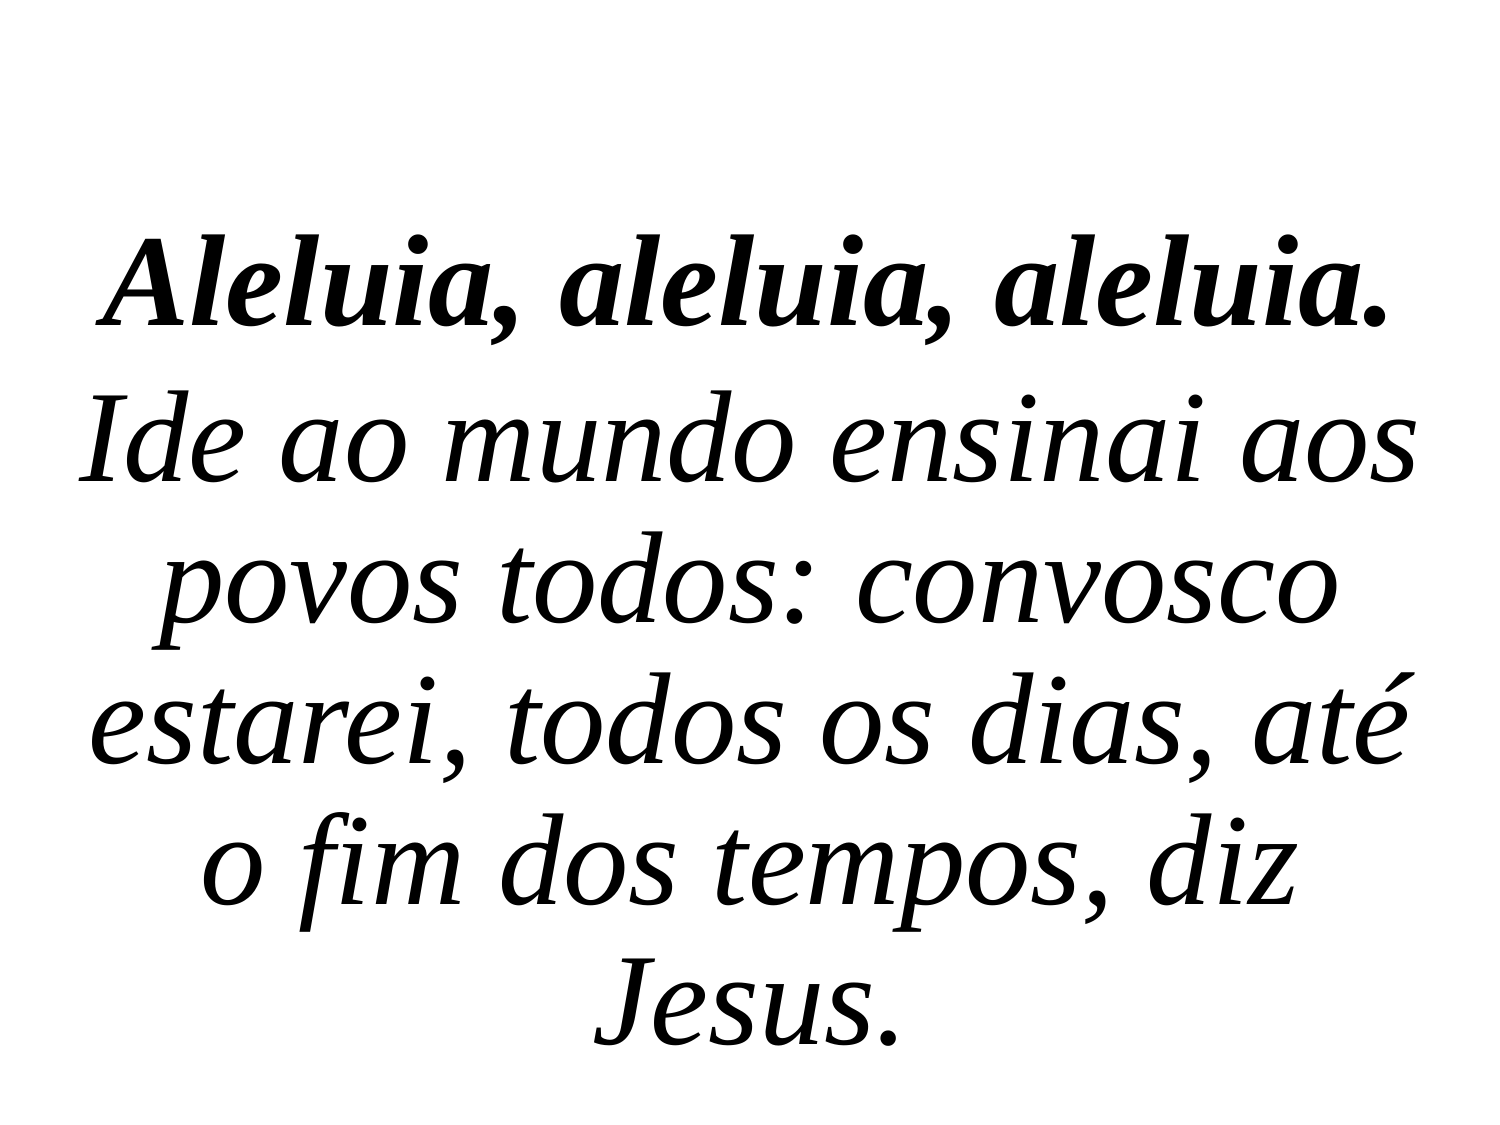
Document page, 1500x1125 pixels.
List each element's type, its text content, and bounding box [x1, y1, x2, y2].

list Aleluia, aleluia, aleluia. Ide ao mundo ensinai aos povos todos: convosco estarei, todos os dias, até o fim dos tempos, diz Jesus. [39, 47, 1462, 1082]
